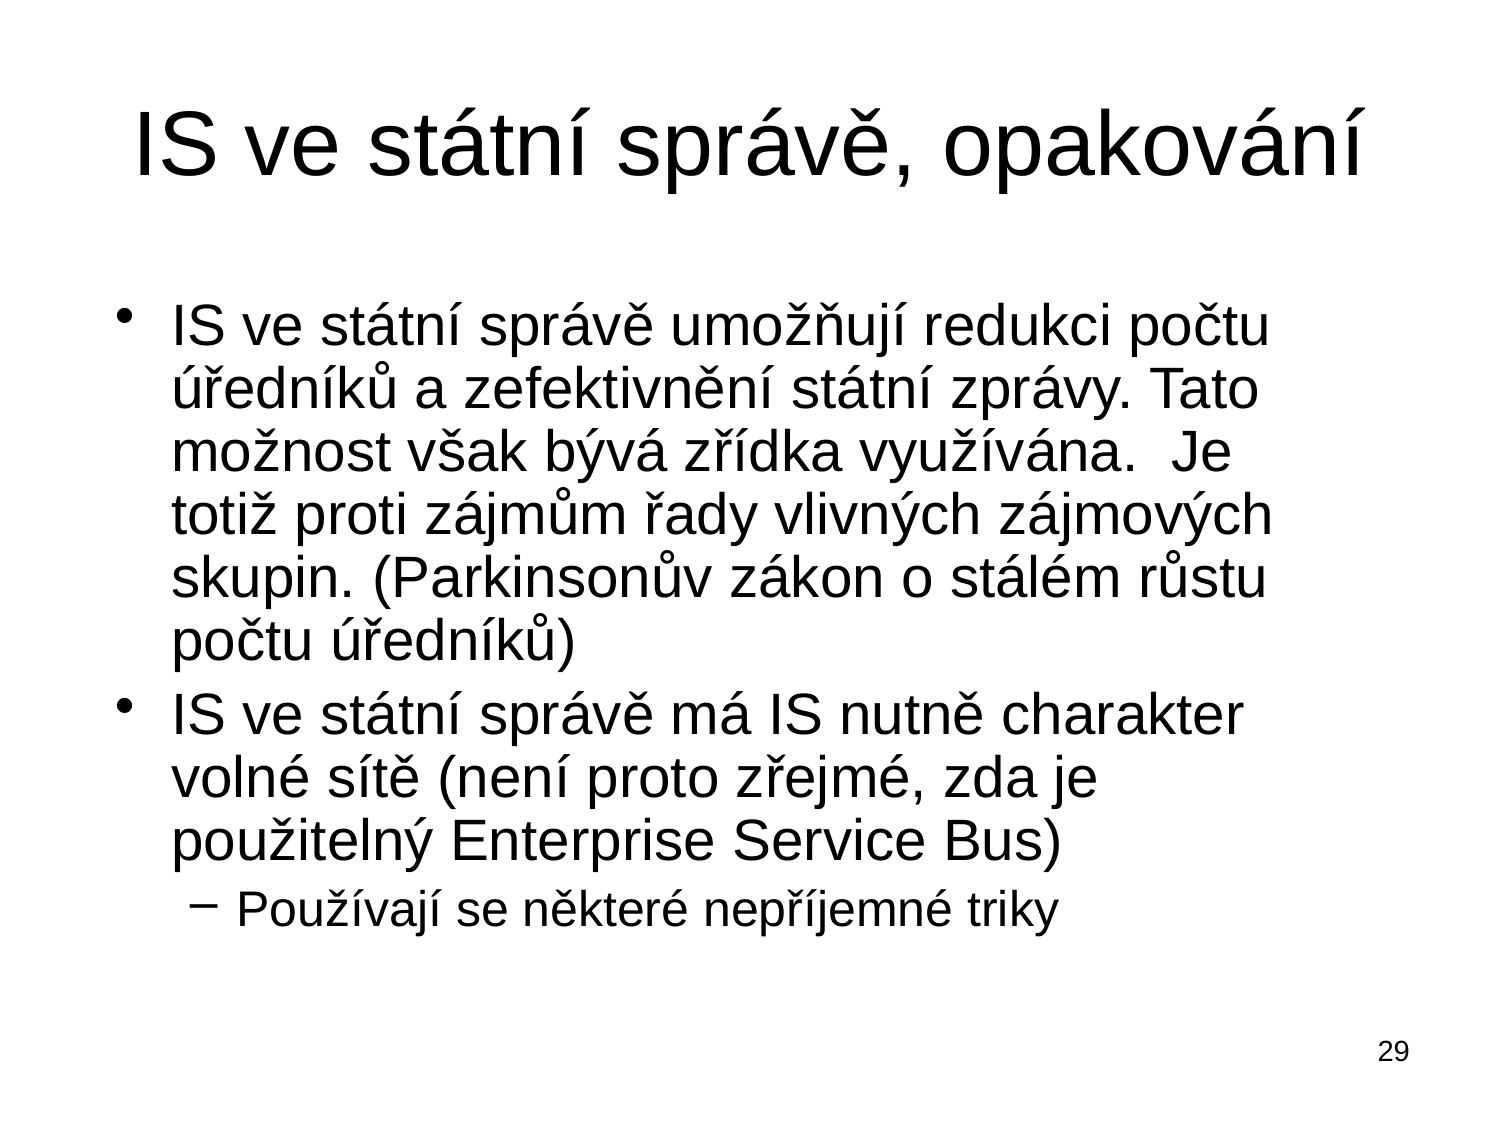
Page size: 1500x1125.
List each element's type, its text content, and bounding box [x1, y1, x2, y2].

list IS ve státní správě umožňují redukci počtu úředníků a zefektivnění státní zprávy. Tato možnost však bývá zřídka využívána. Je totiž proti zájmům řady vlivných zájmových skupin. (Parkinsonův zákon o stálém růstu počtu úředníků) IS ve státní správě má IS nutně charakter volné sítě (není proto zřejmé, zda je použitelný Enterprise Service Bus) Používají se některé nepříjemné triky [99, 287, 1351, 1006]
title IS ve státní správě, opakování [74, 44, 1426, 233]
slide_number 29 [1074, 1024, 1426, 1103]
